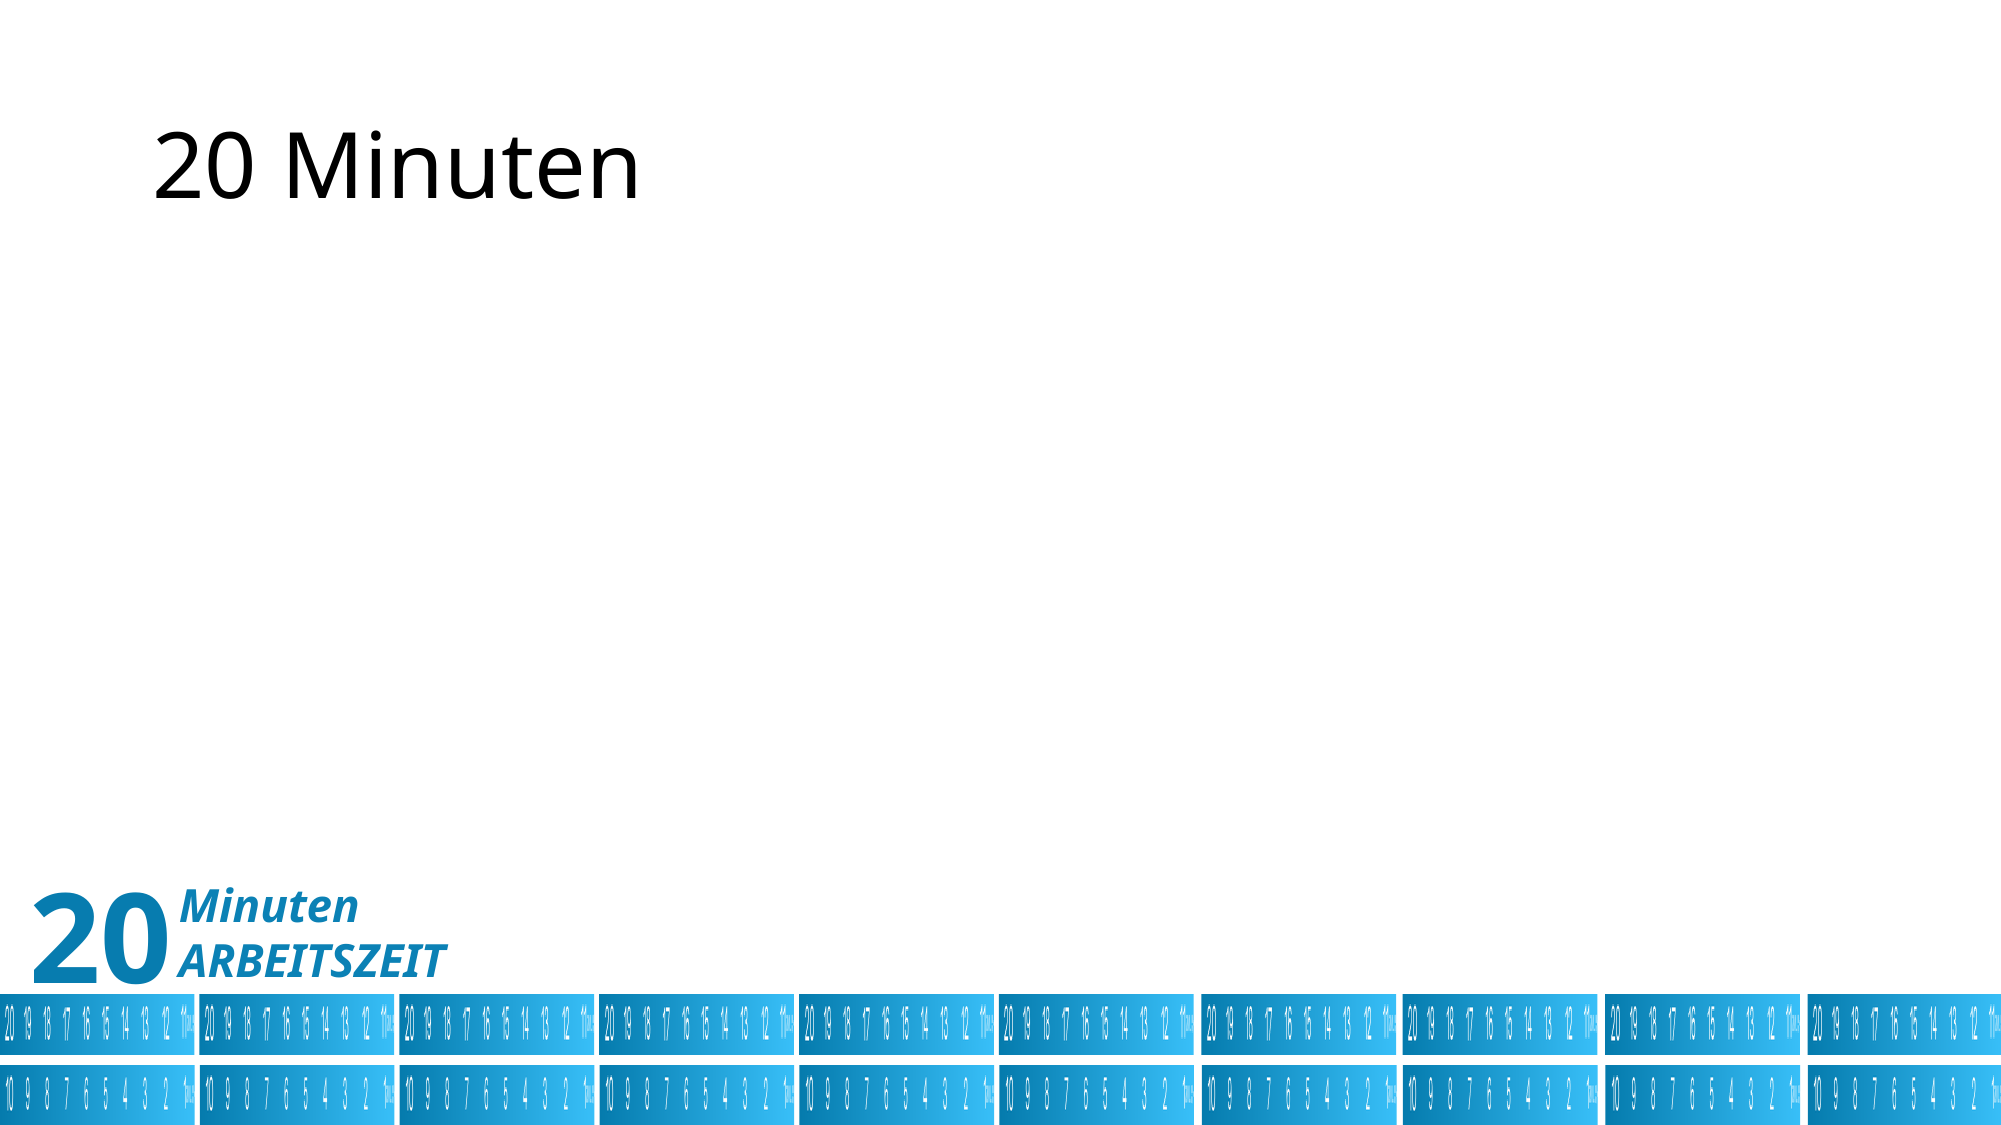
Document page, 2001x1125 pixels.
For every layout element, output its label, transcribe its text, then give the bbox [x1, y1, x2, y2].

title 20 Minuten [137, 59, 1863, 278]
text_box 20 [14, 851, 193, 994]
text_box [0, 1064, 2000, 1125]
text_box Minuten ARBEITSZEIT [164, 869, 497, 994]
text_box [0, 994, 2000, 1056]
